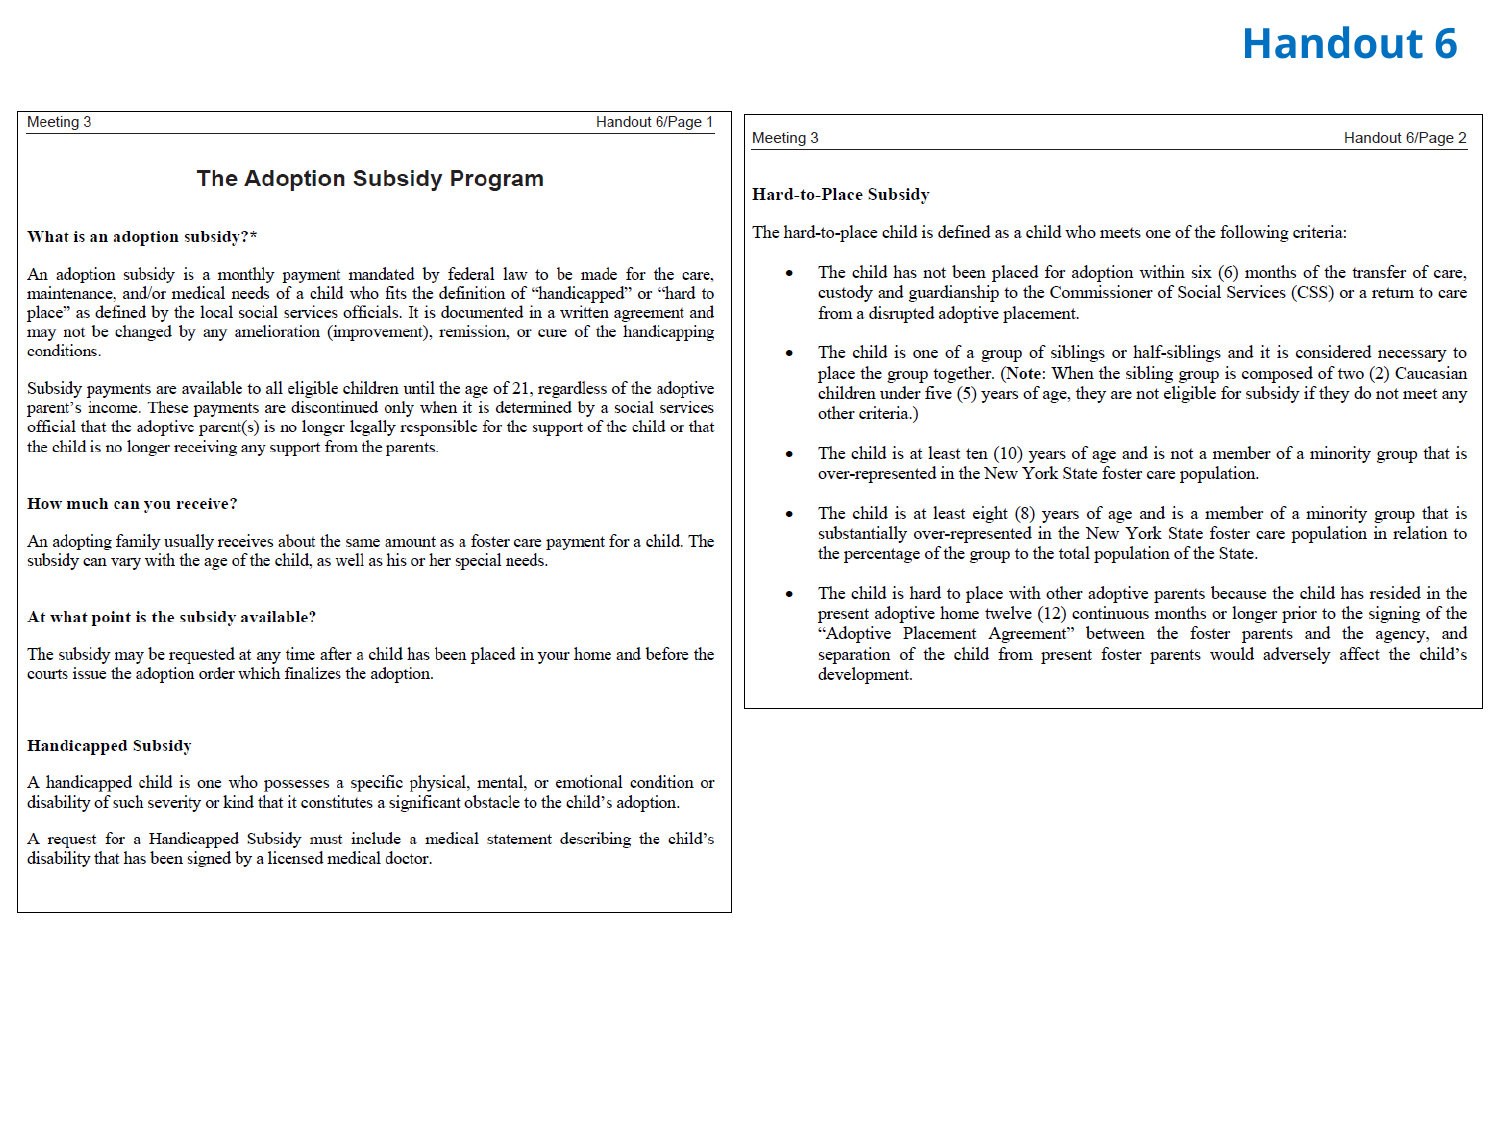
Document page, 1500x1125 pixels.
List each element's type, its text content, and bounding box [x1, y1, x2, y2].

picture [744, 114, 1483, 709]
picture [17, 110, 733, 913]
text_box Handout 6 [1226, 8, 1474, 113]
